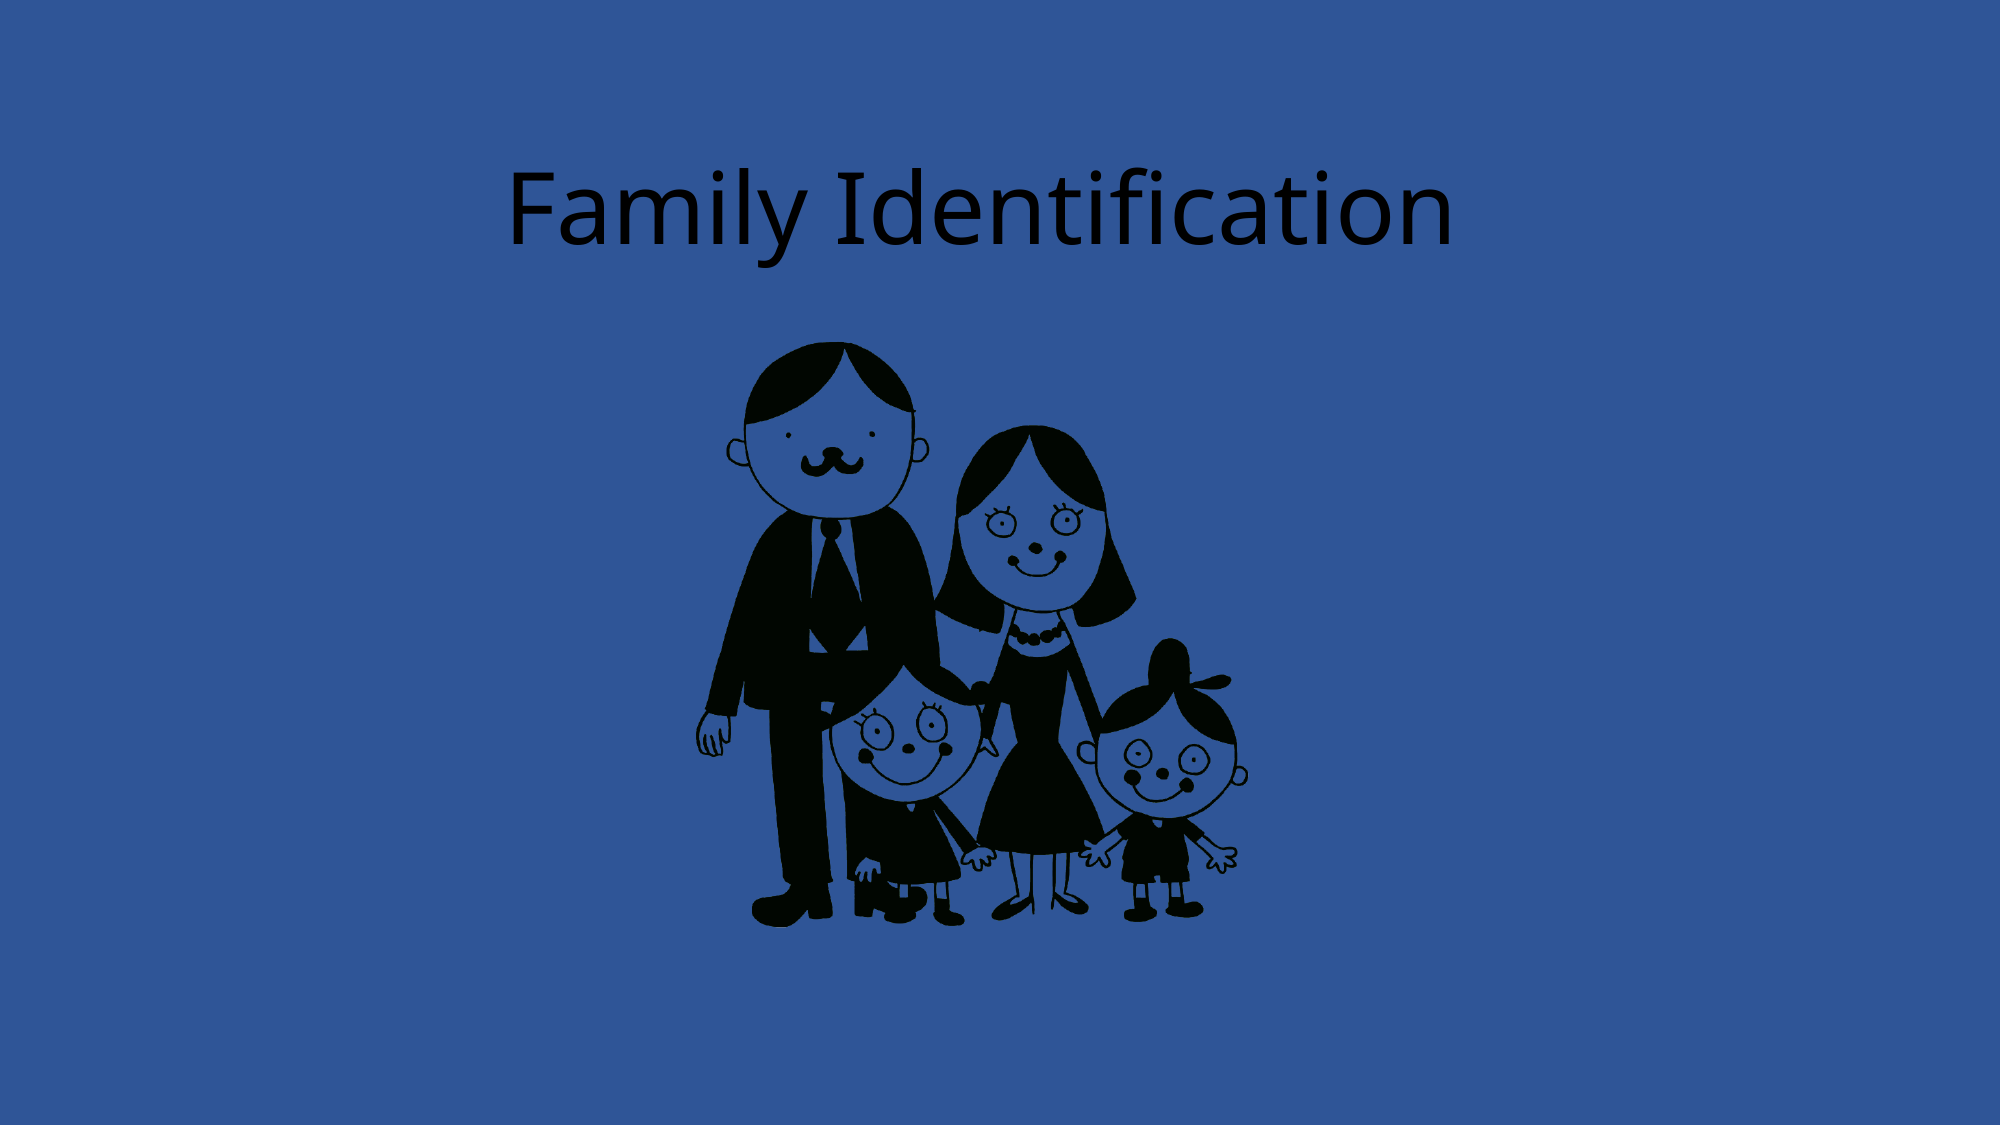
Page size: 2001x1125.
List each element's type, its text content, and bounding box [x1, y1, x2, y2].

title Family Identification [231, 117, 1732, 274]
picture [634, 302, 1299, 966]
